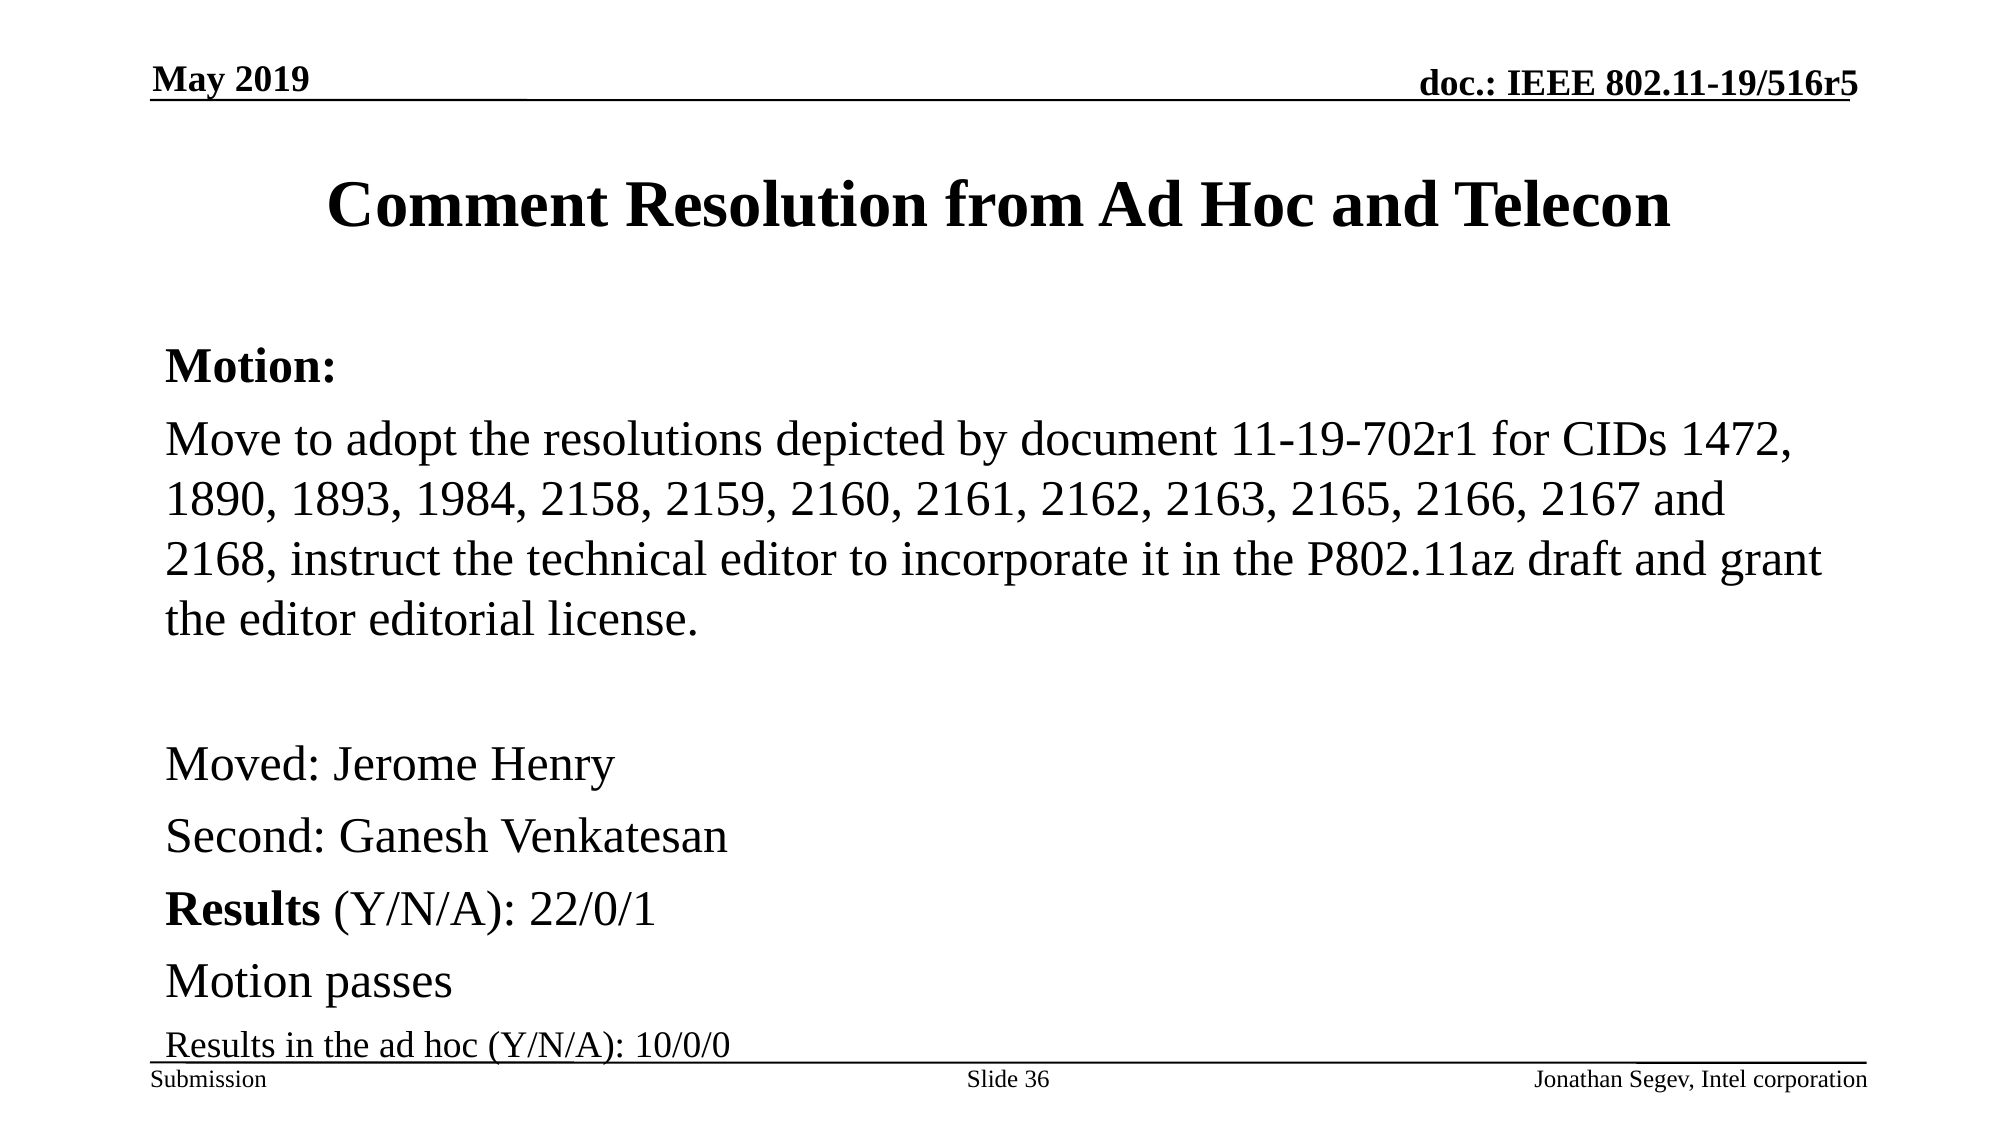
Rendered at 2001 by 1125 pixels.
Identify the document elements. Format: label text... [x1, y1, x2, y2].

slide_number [152, 54, 563, 100]
list Motion: Move to adopt the resolutions depicted by document 11-19-702r1 for CIDs 1472, 1890, 1893, 1984, 2158, 2159, 2160, 2161, 2162, 2163, 2165, 2166, 2167 and 2168, instruct the technical editor to incorporate it in the P802.11az draft and grant the editor editorial license. Moved: Jerome Henry Second: Ganesh Venkatesan Results (Y/N/A): 22/0/1 Motion passes Results in the ad hoc (Y/N/A): 10/0/0 [149, 324, 1850, 1000]
title Comment Resolution from Ad Hoc and Telecon [149, 112, 1850, 288]
footer Jonathan Segev, Intel corporation [1171, 1061, 1869, 1093]
slide_number Slide 36 [950, 1061, 1067, 1123]
